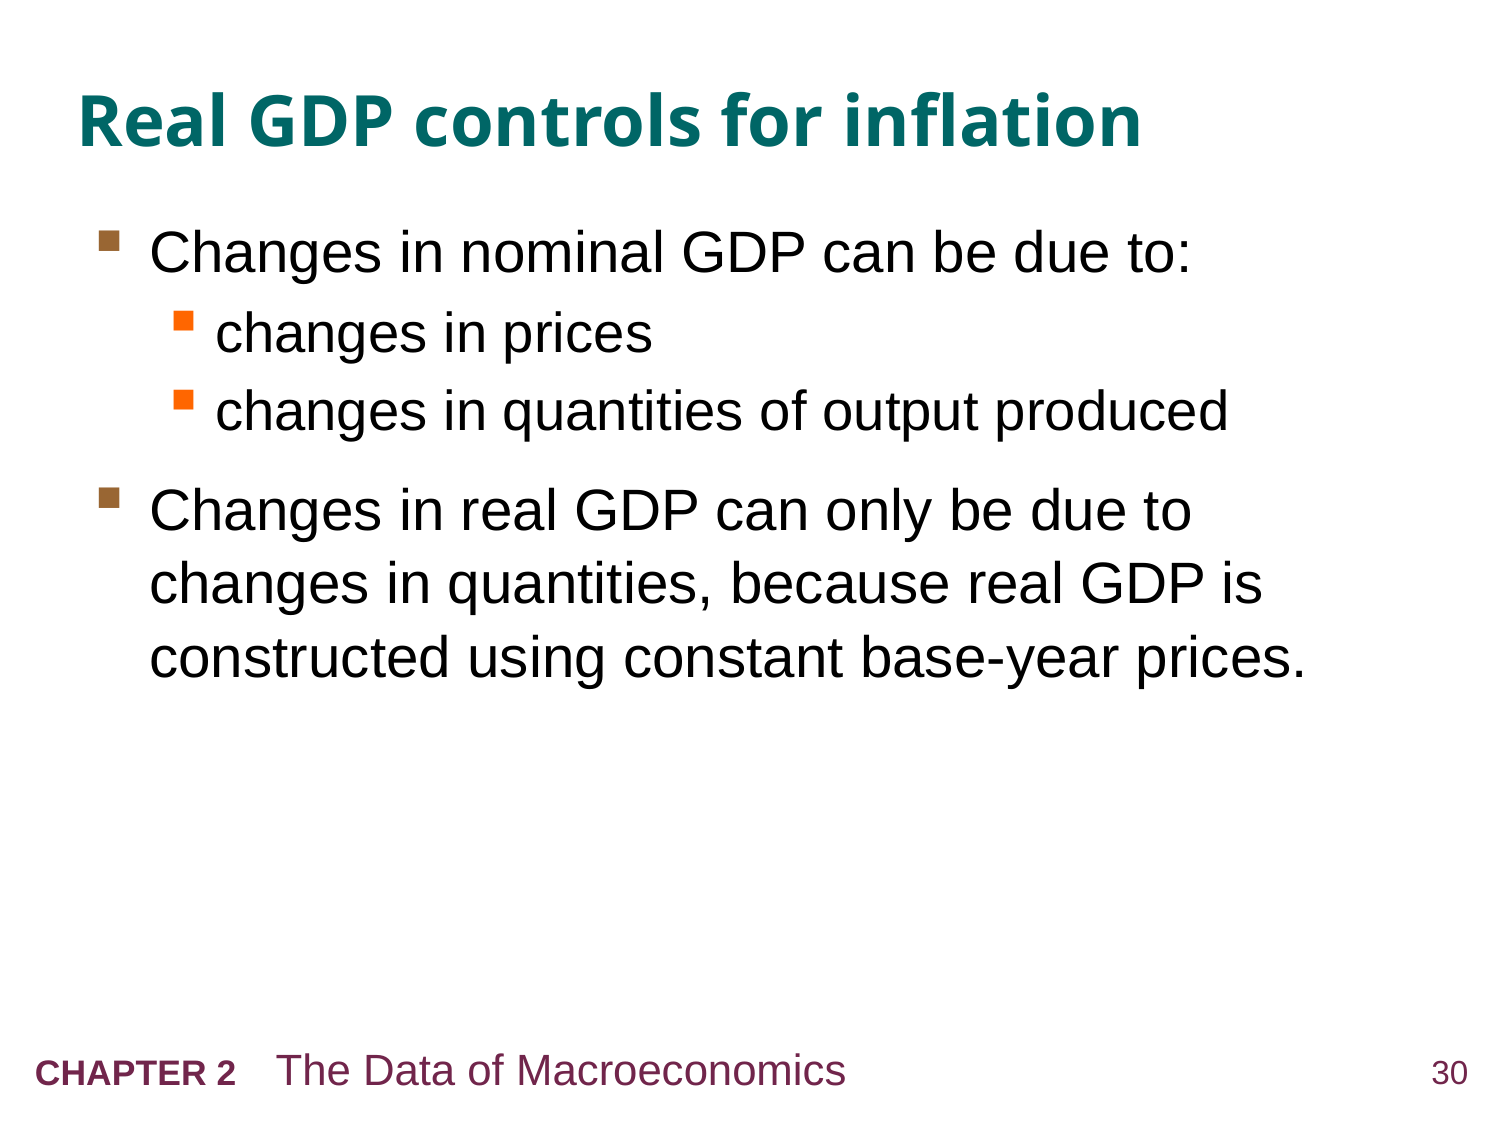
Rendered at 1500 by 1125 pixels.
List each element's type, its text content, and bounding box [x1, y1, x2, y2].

list Changes in nominal GDP can be due to: changes in prices changes in quantities of output produced Changes in real GDP can only be due to changes in quantities, because real GDP is constructed using constant base-year prices. [78, 203, 1425, 1005]
title Real GDP controls for inflation [76, 38, 1430, 193]
